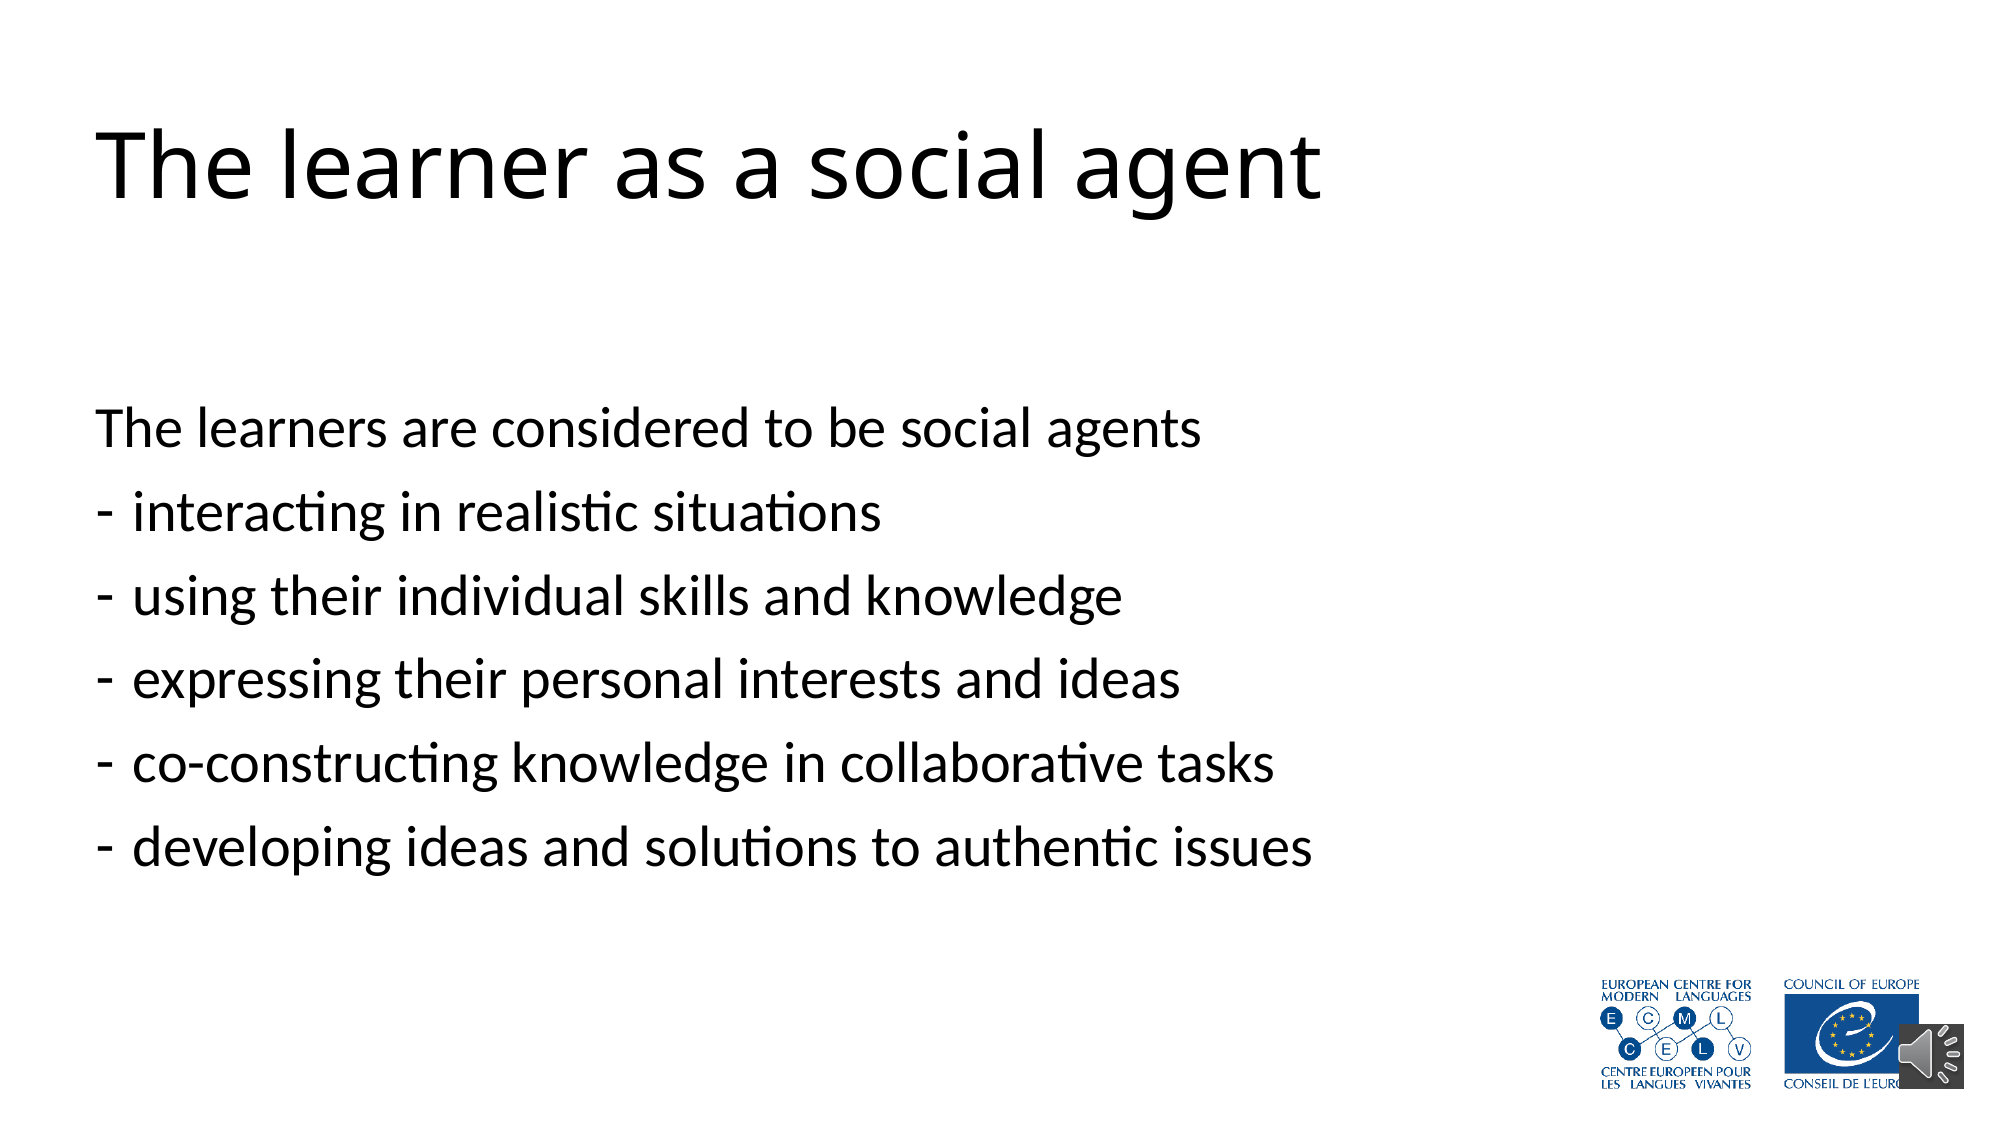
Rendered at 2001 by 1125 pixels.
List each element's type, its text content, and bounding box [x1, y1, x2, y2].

picture [1599, 978, 1965, 1090]
list The learners are considered to be social agents interacting in realistic situations using their individual skills and knowledge expressing their personal interests and ideas co-constructing knowledge in collaborative tasks developing ideas and solutions to authentic issues [80, 299, 1921, 964]
title The learner as a social agent [80, 59, 1921, 278]
